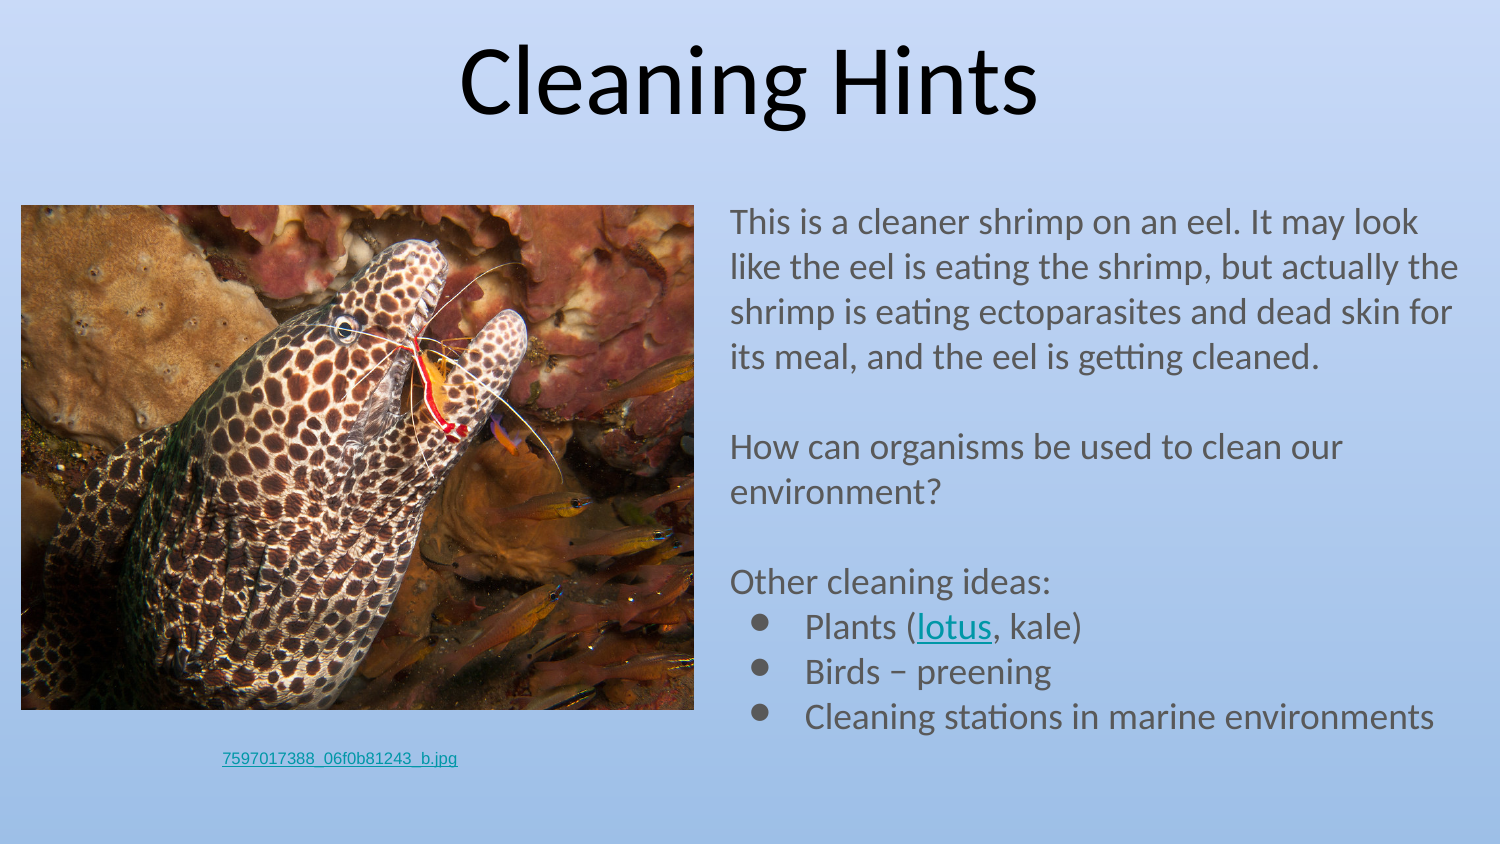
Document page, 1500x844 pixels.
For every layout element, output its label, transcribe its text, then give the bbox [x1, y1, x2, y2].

text_box 7597017388_06f0b81243_b.jpg [207, 733, 572, 787]
title Cleaning Hints [51, 0, 1449, 337]
picture [21, 205, 694, 710]
subtitle This is a cleaner shrimp on an eel. It may look like the eel is eating the shrimp, but actually the shrimp is eating ectoparasites and dead skin for its meal, and the eel is getting cleaned. How can organisms be used to clean our environment? Other cleaning ideas: Plants (lotus, kale) Birds − preening Cleaning stations in marine environments [714, 181, 1484, 799]
